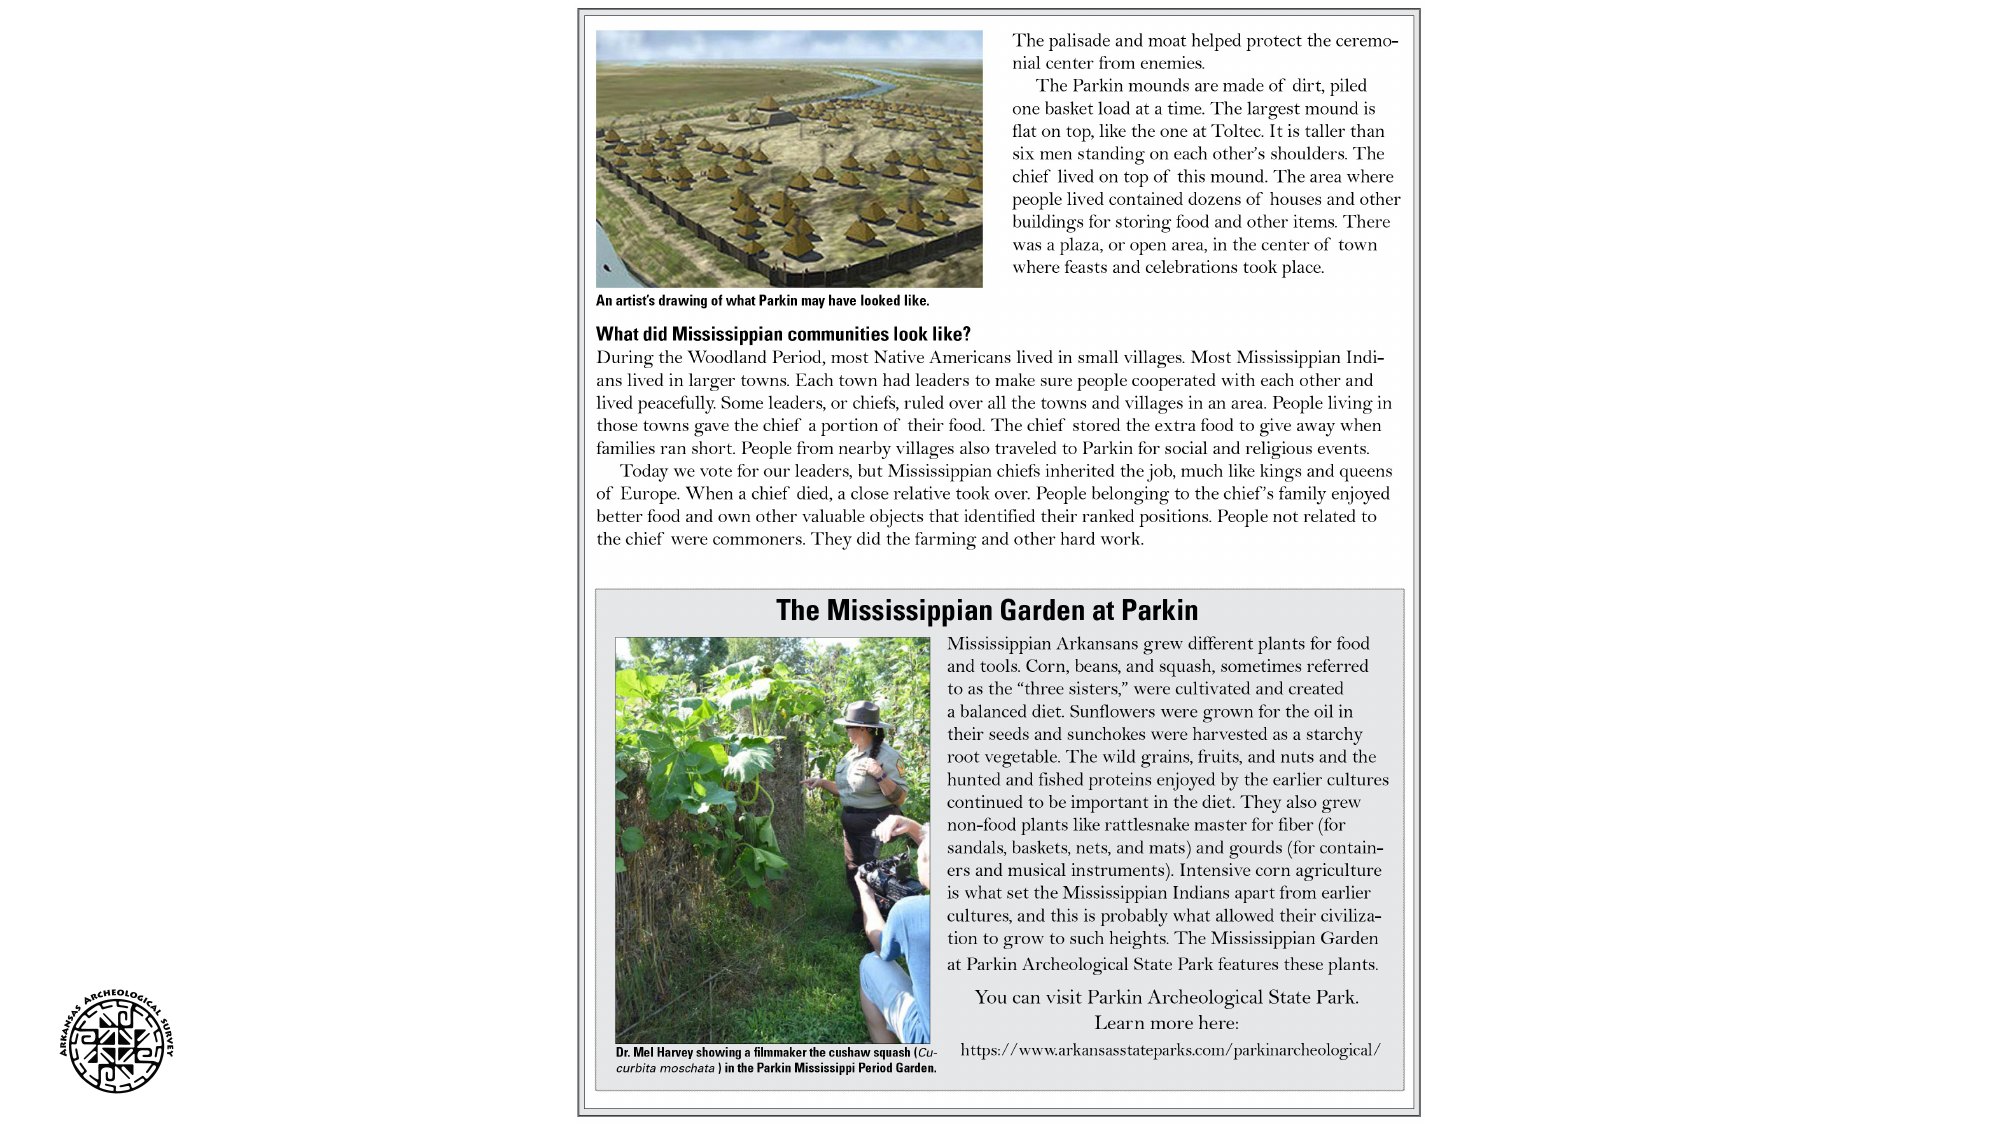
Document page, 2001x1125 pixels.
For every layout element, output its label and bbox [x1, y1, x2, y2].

picture [44, 984, 195, 1106]
list [575, 0, 1425, 1125]
